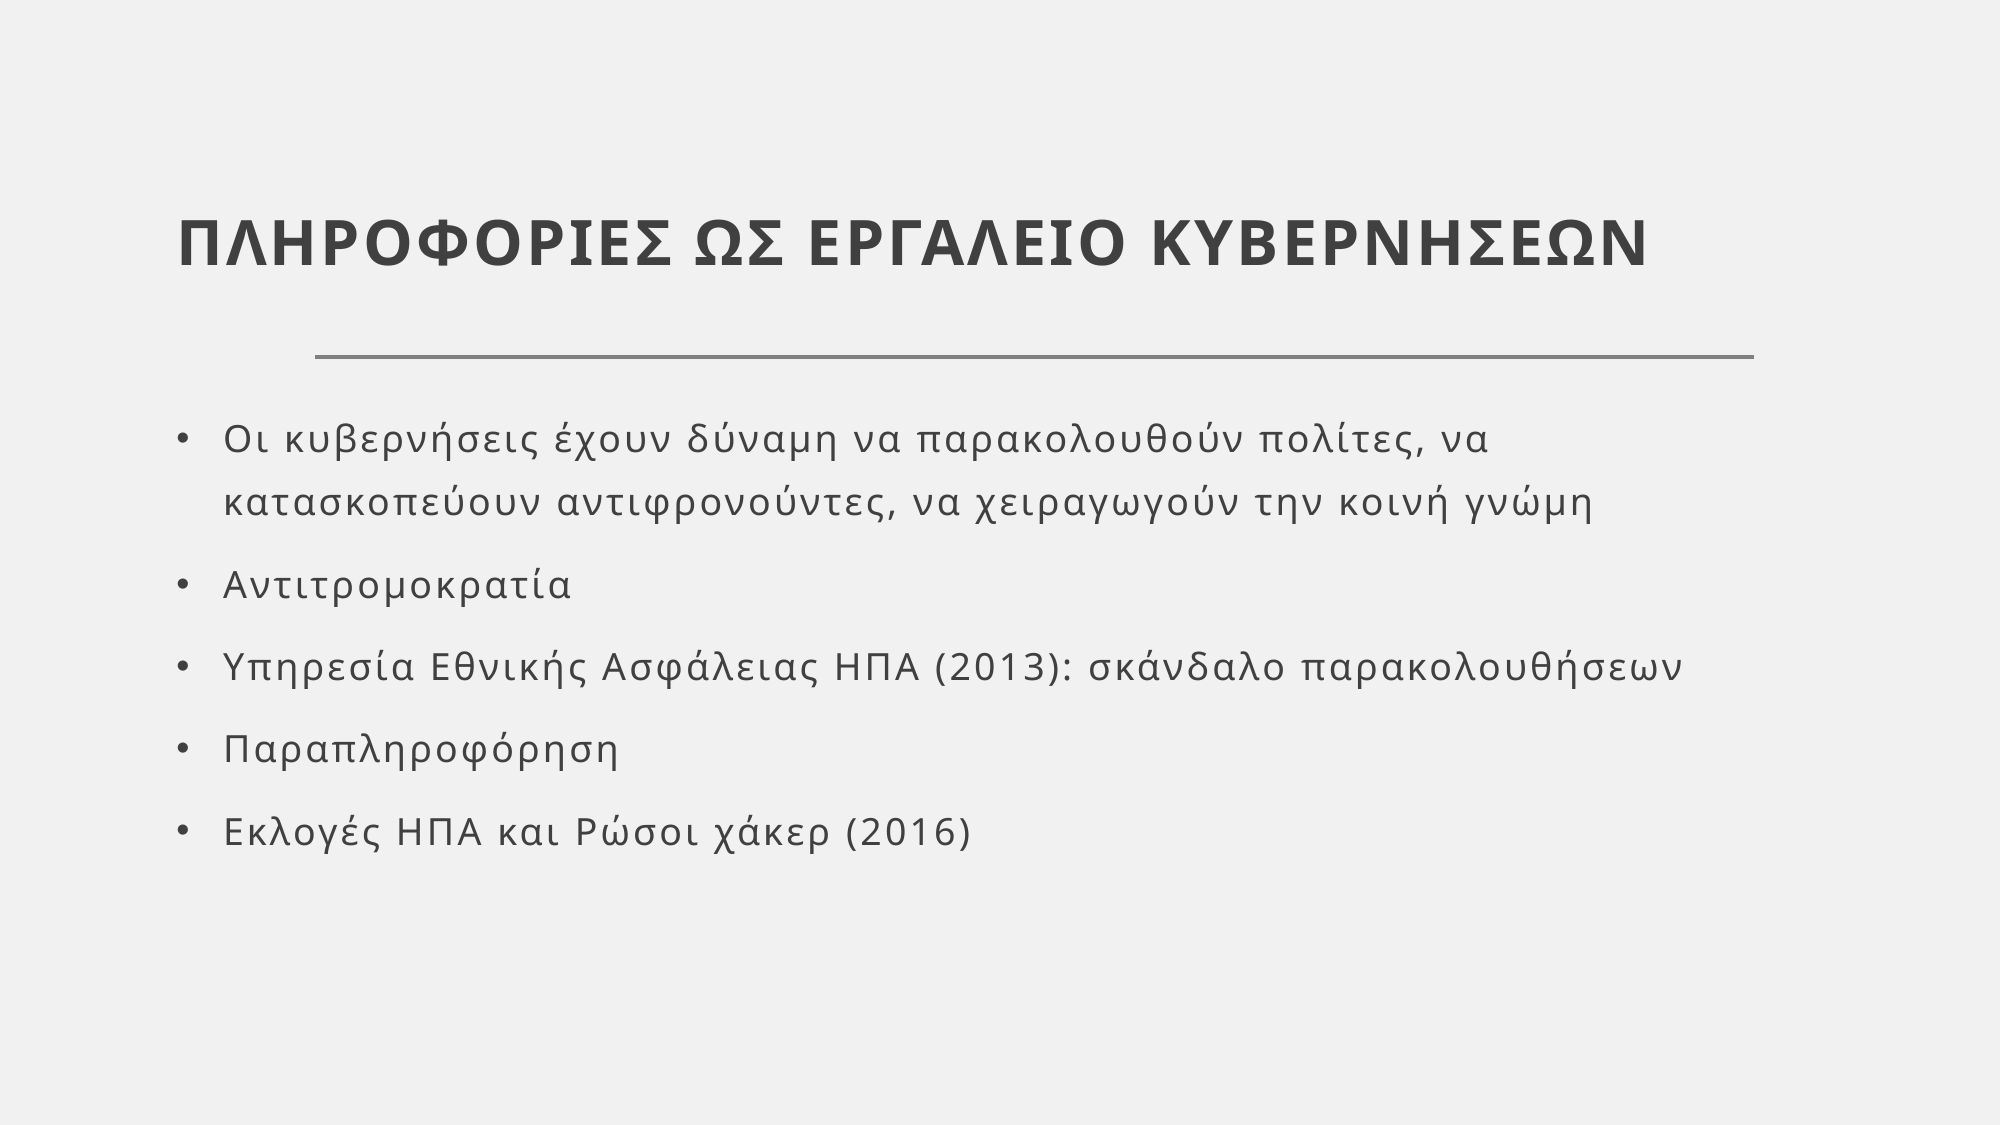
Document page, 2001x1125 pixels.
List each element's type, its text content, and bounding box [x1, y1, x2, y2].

title ΠΛΗΡΟΦΟΡΙΕΣ ΩΣ ΕΡΓΑΛΕΙΟ ΚΥΒΕΡΝΗΣΕΩΝ [158, 72, 1754, 294]
list Οι κυβερνήσεις έχουν δύναμη να παρακολουθούν πολίτες, να κατασκοπεύουν αντιφρονούντες, να χειραγωγούν την κοινή γνώμη Αντιτρομοκρατία Υπηρεσία Εθνικής Ασφάλειας ΗΠΑ (2013): σκάνδαλο παρακολουθήσεων Παραπληροφόρηση Εκλογές ΗΠΑ και Ρώσοι χάκερ (2016) [158, 379, 1754, 979]
